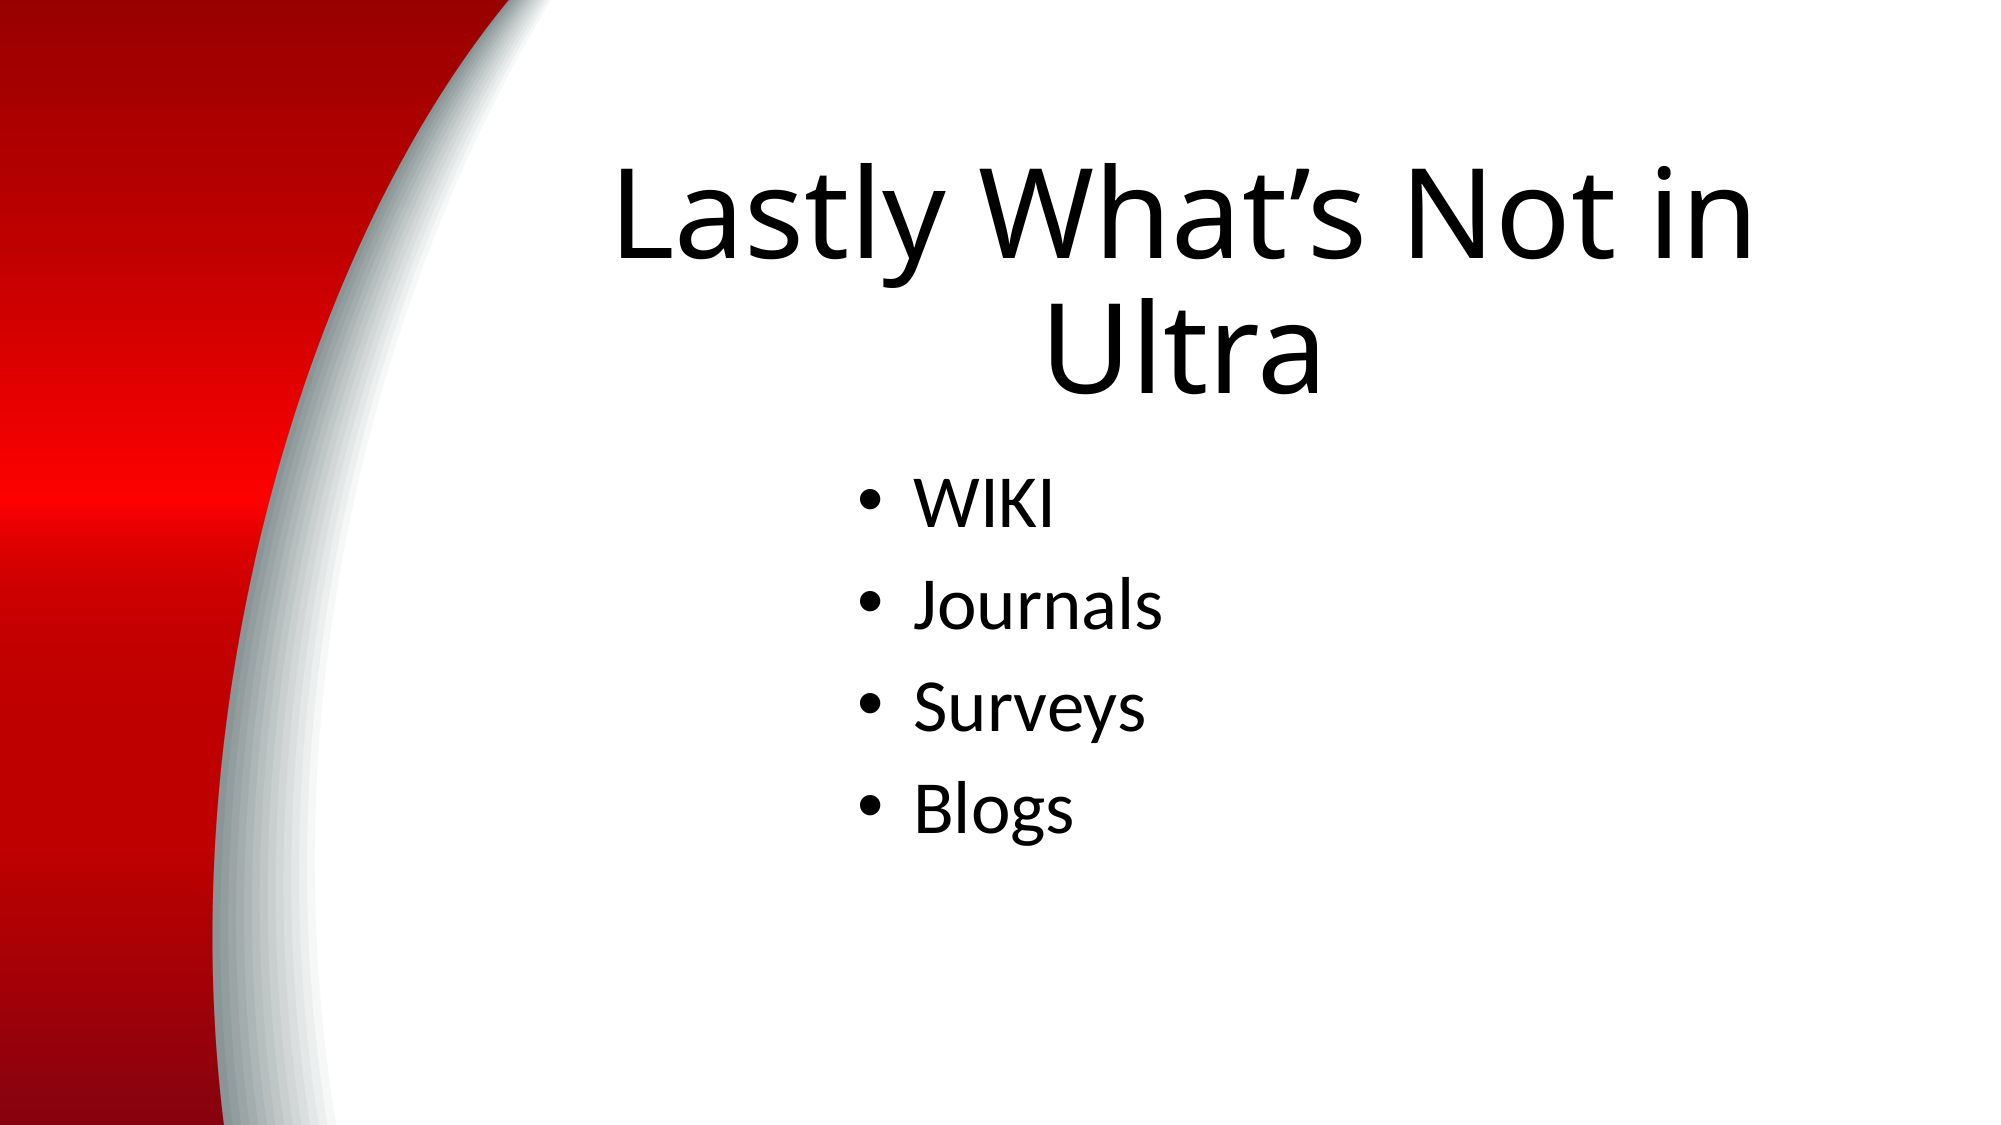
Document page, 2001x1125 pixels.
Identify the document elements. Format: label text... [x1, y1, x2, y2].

picture [0, 0, 2000, 1125]
subtitle WIKI Journals Surveys Blogs [842, 455, 1573, 902]
title Lastly What’s Not in Ultra [434, 36, 1935, 428]
